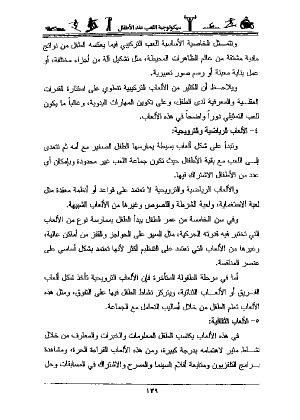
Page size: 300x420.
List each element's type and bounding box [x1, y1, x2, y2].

text_box [42, 15, 260, 393]
